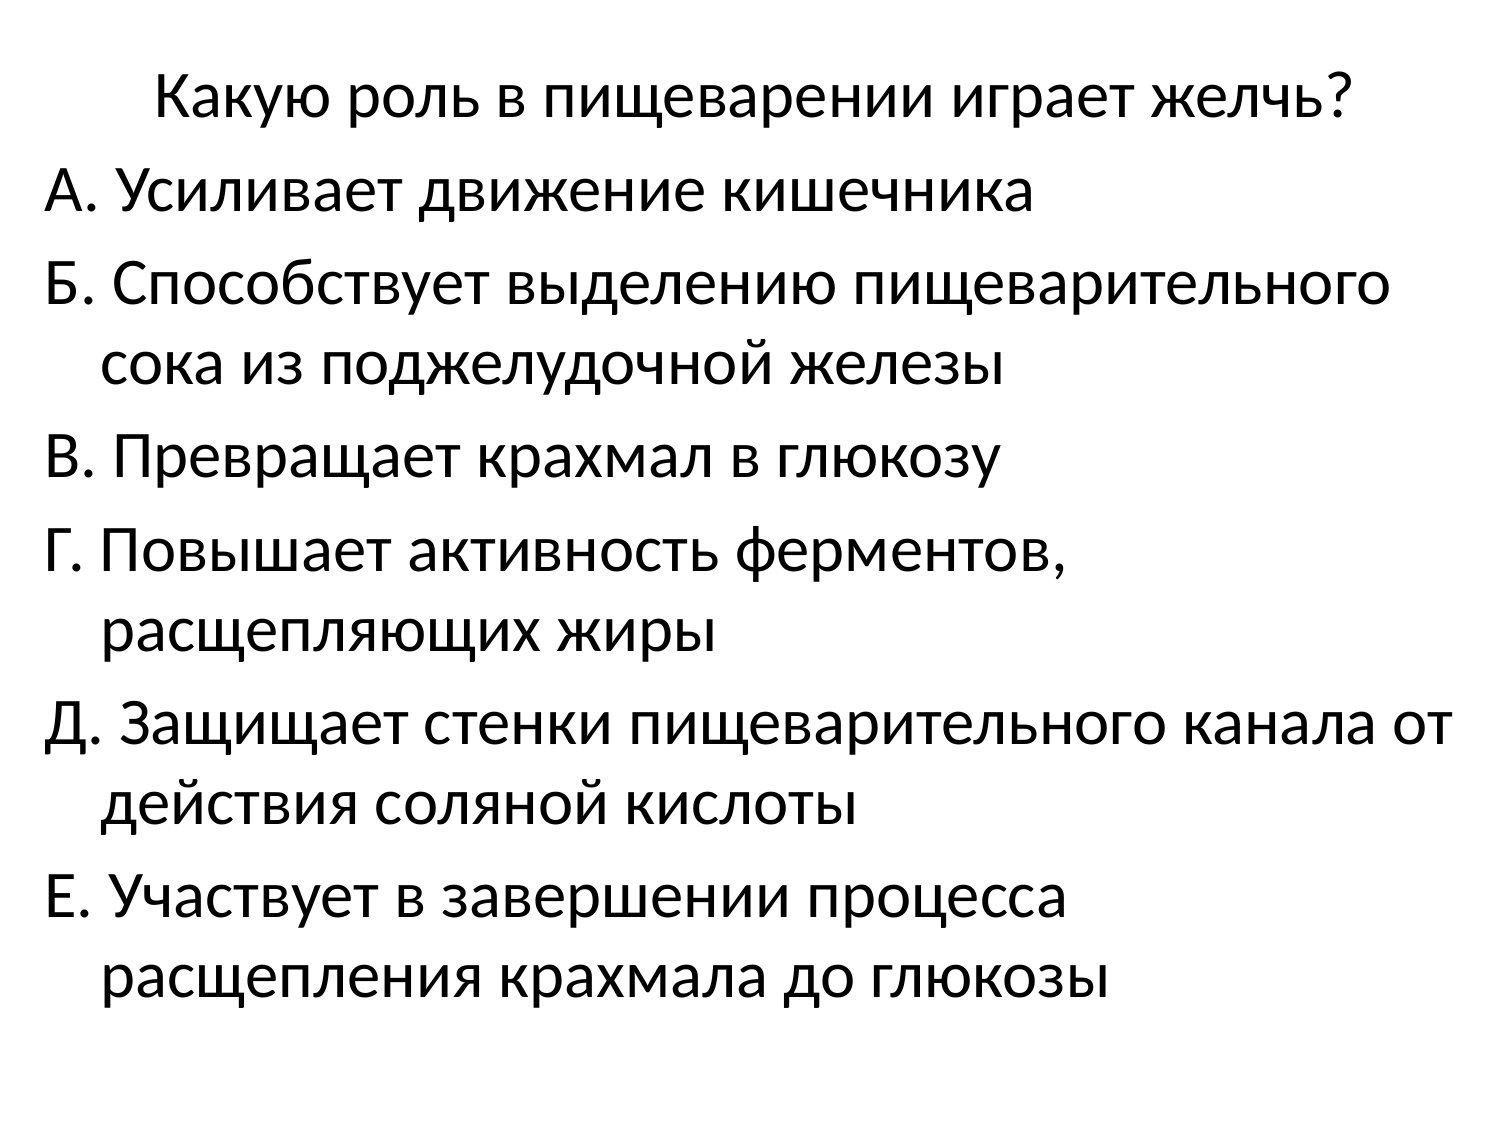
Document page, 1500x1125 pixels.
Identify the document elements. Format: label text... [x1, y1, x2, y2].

list А. Усиливает движение кишечника Б. Способствует выделению пищеварительного сока из поджелудочной железы В. Превращает крахмал в глюкозу Г. Повышает активность ферментов, расщепляющих жиры Д. Защищает стенки пищеварительного канала от действия соляной кислоты Е. Участвует в завершении процесса расщепления крахмала до глюкозы [29, 137, 1471, 1071]
title Какую роль в пищеварении играет желчь? [75, 45, 1436, 137]
